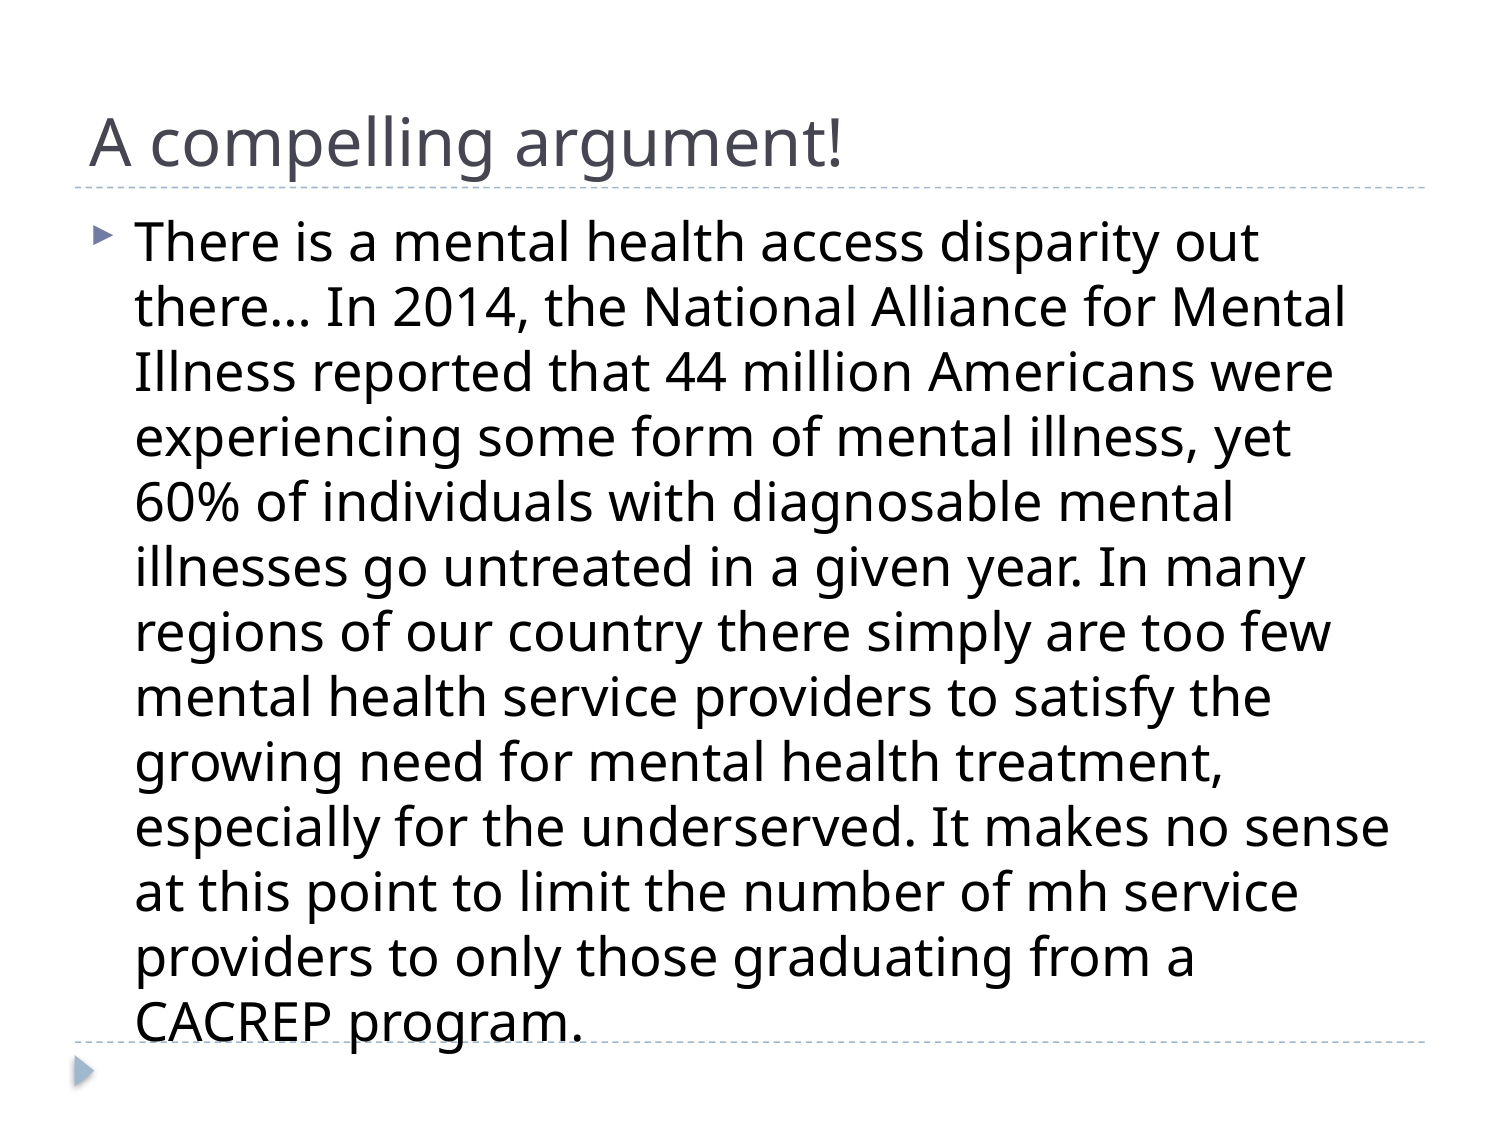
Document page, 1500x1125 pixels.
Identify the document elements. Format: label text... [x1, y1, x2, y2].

title A compelling argument! [75, 24, 1425, 188]
list There is a mental health access disparity out there… In 2014, the National Alliance for Mental Illness reported that 44 million Americans were experiencing some form of mental illness, yet 60% of individuals with diagnosable mental illnesses go untreated in a given year. In many regions of our country there simply are too few mental health service providers to satisfy the growing need for mental health treatment, especially for the underserved. It makes no sense at this point to limit the number of mh service providers to only those graduating from a CACREP program. [75, 200, 1425, 1010]
